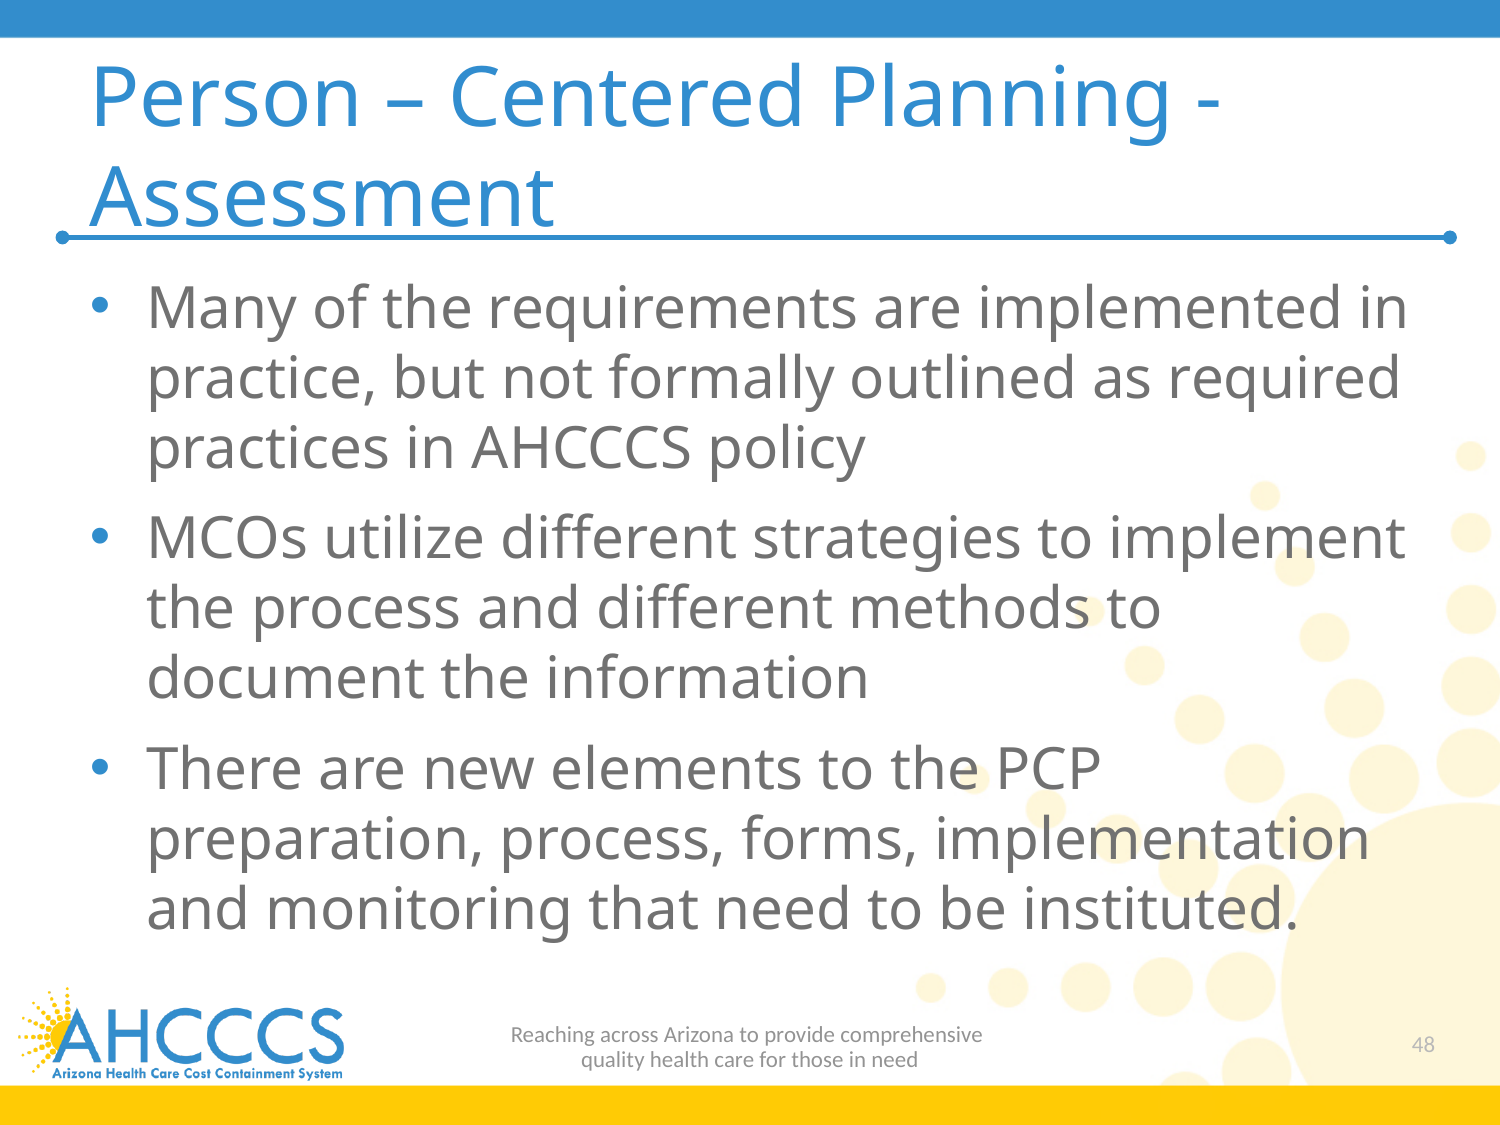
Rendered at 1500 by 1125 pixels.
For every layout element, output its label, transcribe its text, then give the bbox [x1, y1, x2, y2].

picture [0, 1079, 1500, 1125]
picture [0, 0, 1500, 1016]
list Many of the requirements are implemented in practice, but not formally outlined as required practices in AHCCCS policy MCOs utilize different strategies to implement the process and different methods to document the information There are new elements to the PCP preparation, process, forms, implementation and monitoring that need to be instituted. [75, 262, 1450, 980]
footer Reaching across Arizona to provide comprehensive quality health care for those in need [0, 1016, 1500, 1079]
title Person – Centered Planning - Assessment [75, 50, 1438, 250]
